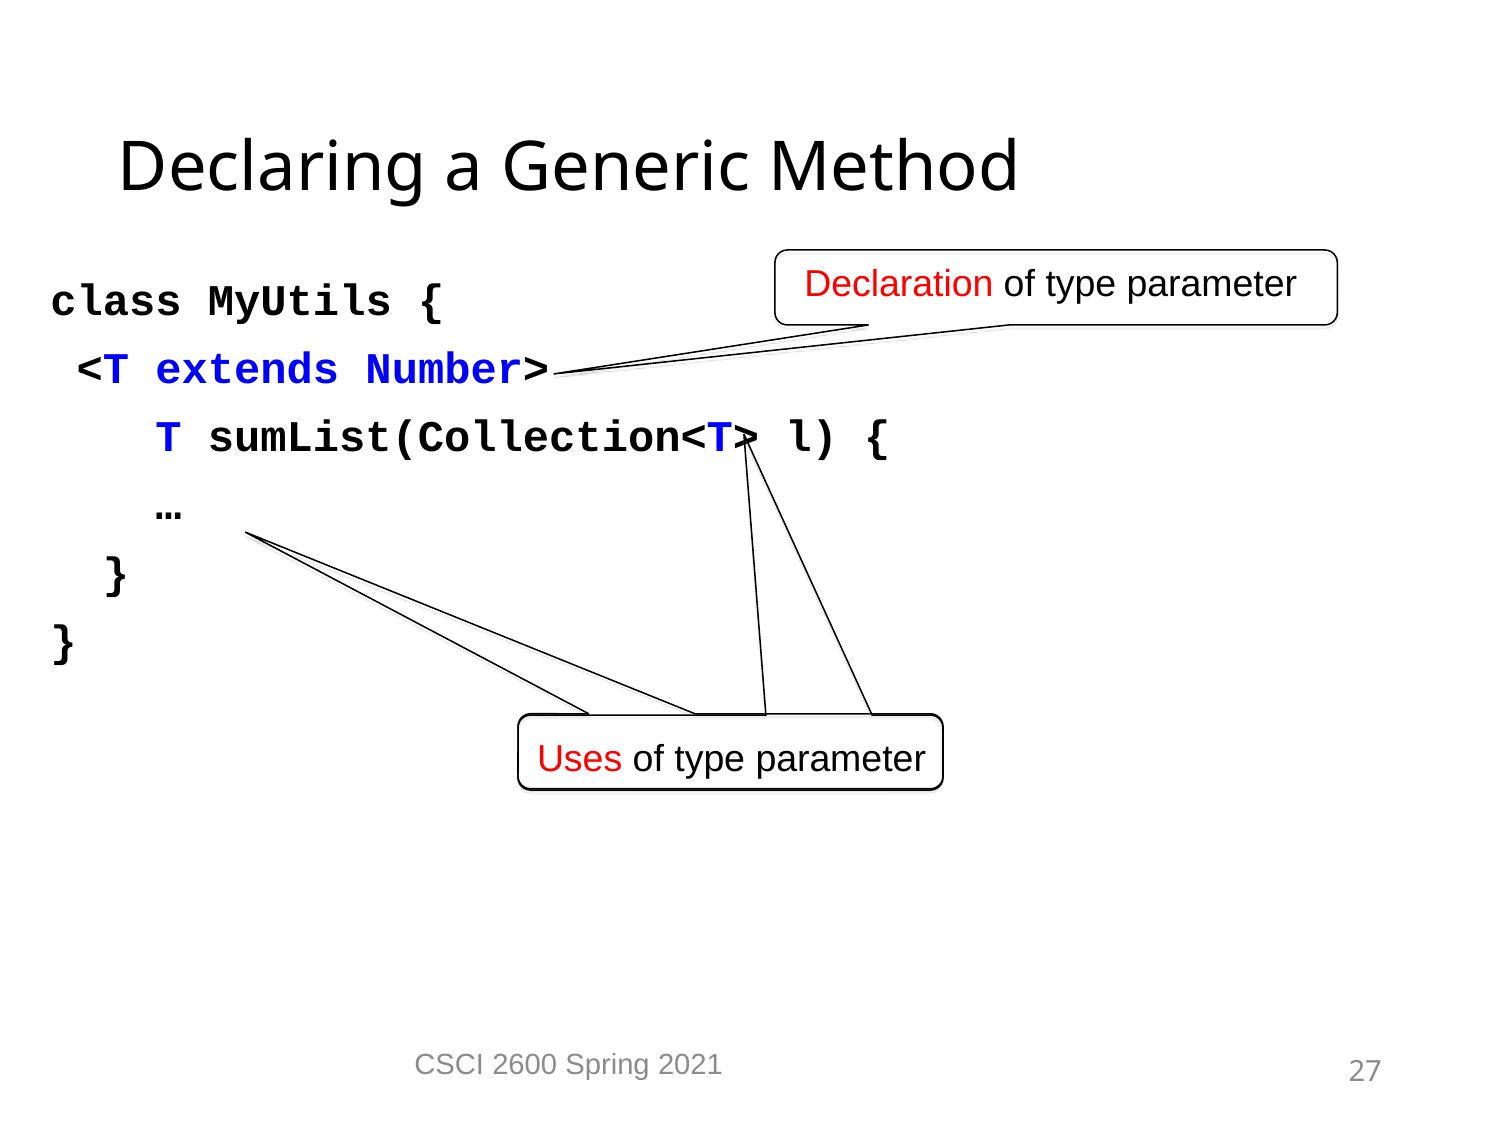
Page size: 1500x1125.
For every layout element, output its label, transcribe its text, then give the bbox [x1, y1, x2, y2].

text_box Declaration of type parameter [789, 251, 1323, 312]
text_box Uses of type parameter [941, 726, 952, 787]
text_box Declaring a Generic Method [103, 59, 1397, 264]
text_box class MyUtils { <T extends Number> T sumList(Collection<T> l) { … } } [35, 264, 1499, 1008]
text_box [553, 249, 1338, 374]
text_box [517, 434, 943, 791]
text_box CSCI 2600 Spring 2021 [37, 1025, 1100, 1100]
text_box [245, 532, 762, 720]
text_box 27 [1059, 1042, 1397, 1103]
